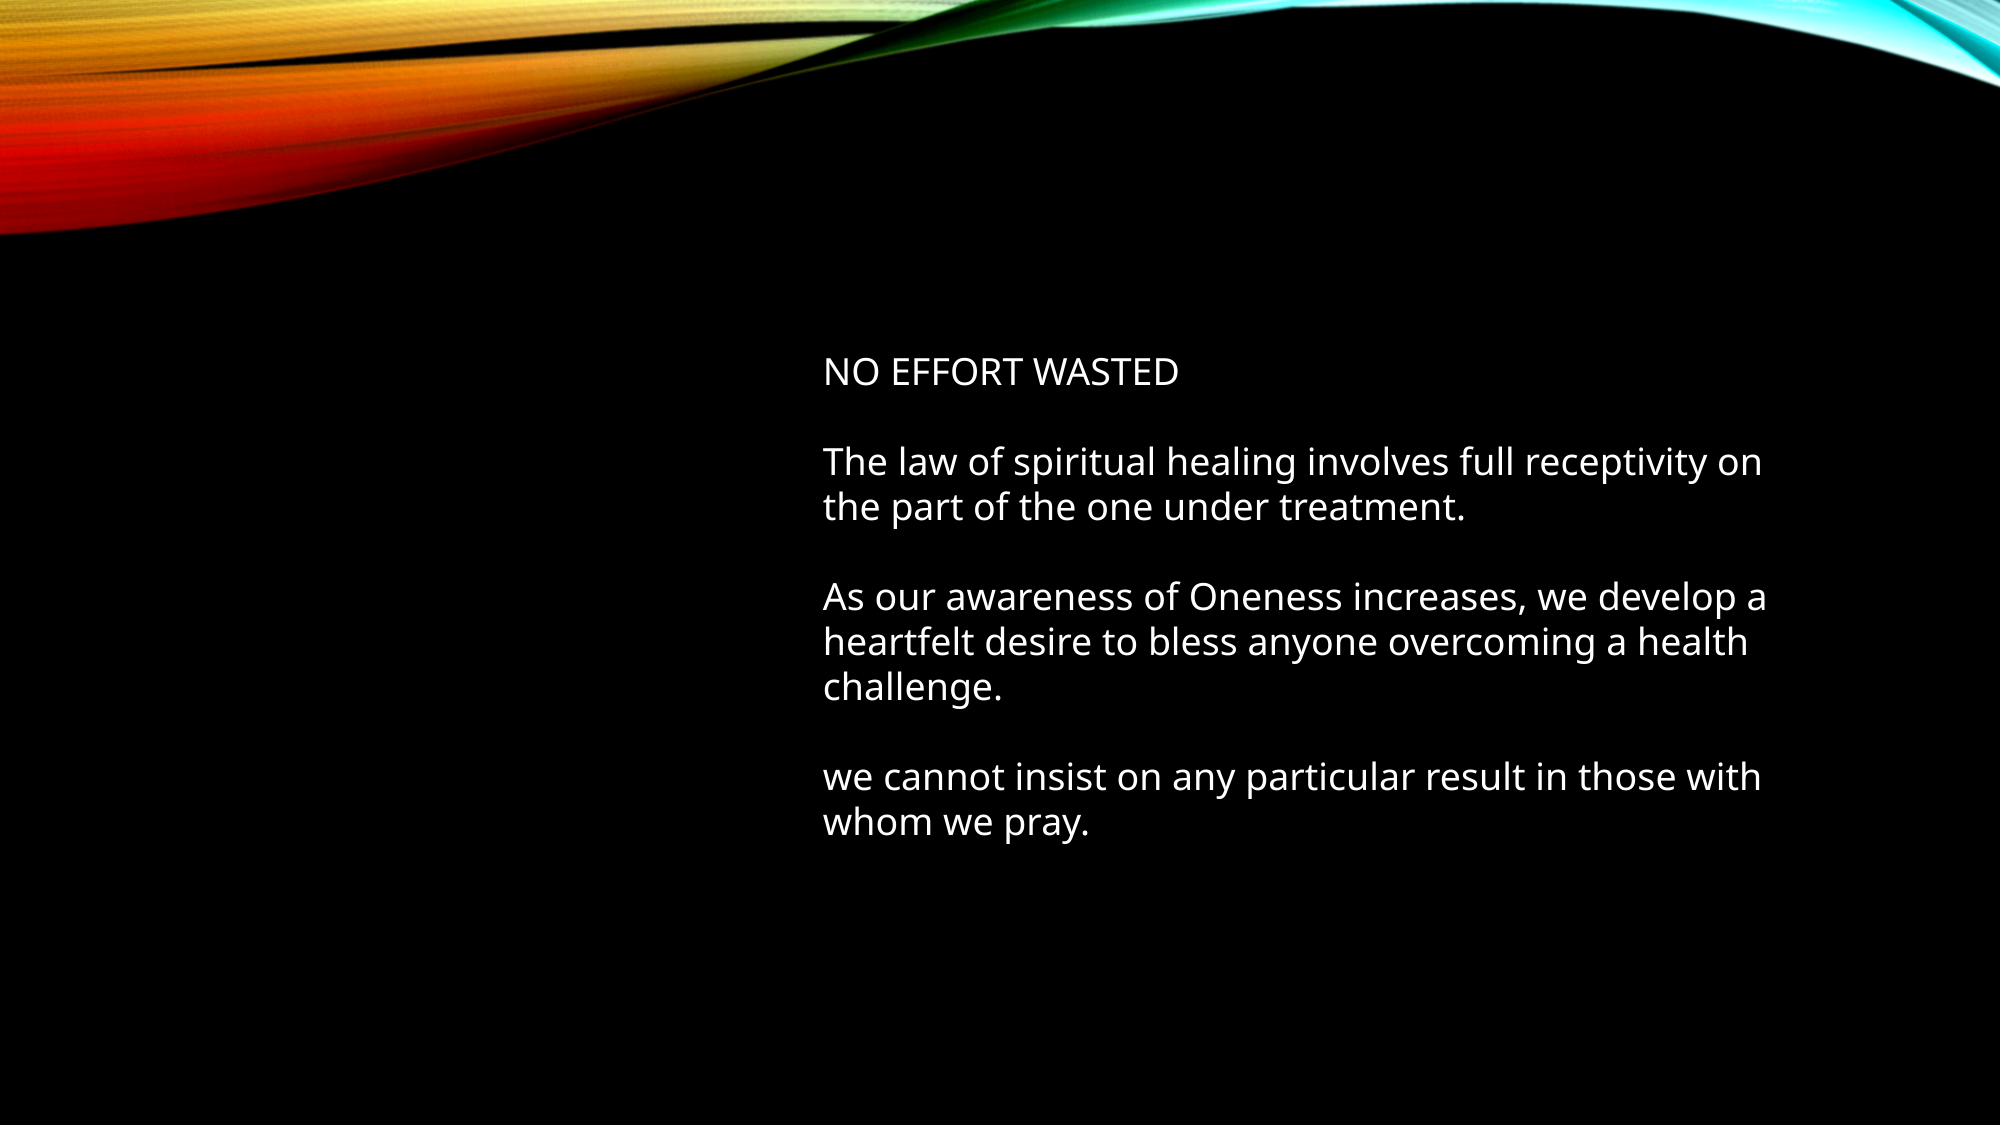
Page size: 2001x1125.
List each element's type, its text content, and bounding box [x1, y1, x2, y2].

picture [0, 0, 2000, 237]
text_box NO EFFORT WASTED The law of spiritual healing involves full receptivity on the part of the one under treatment. As our awareness of Oneness increases, we develop a heartfelt desire to bless anyone overcoming a health challenge. we cannot insist on any particular result in those with whom we pray. [808, 340, 1808, 850]
